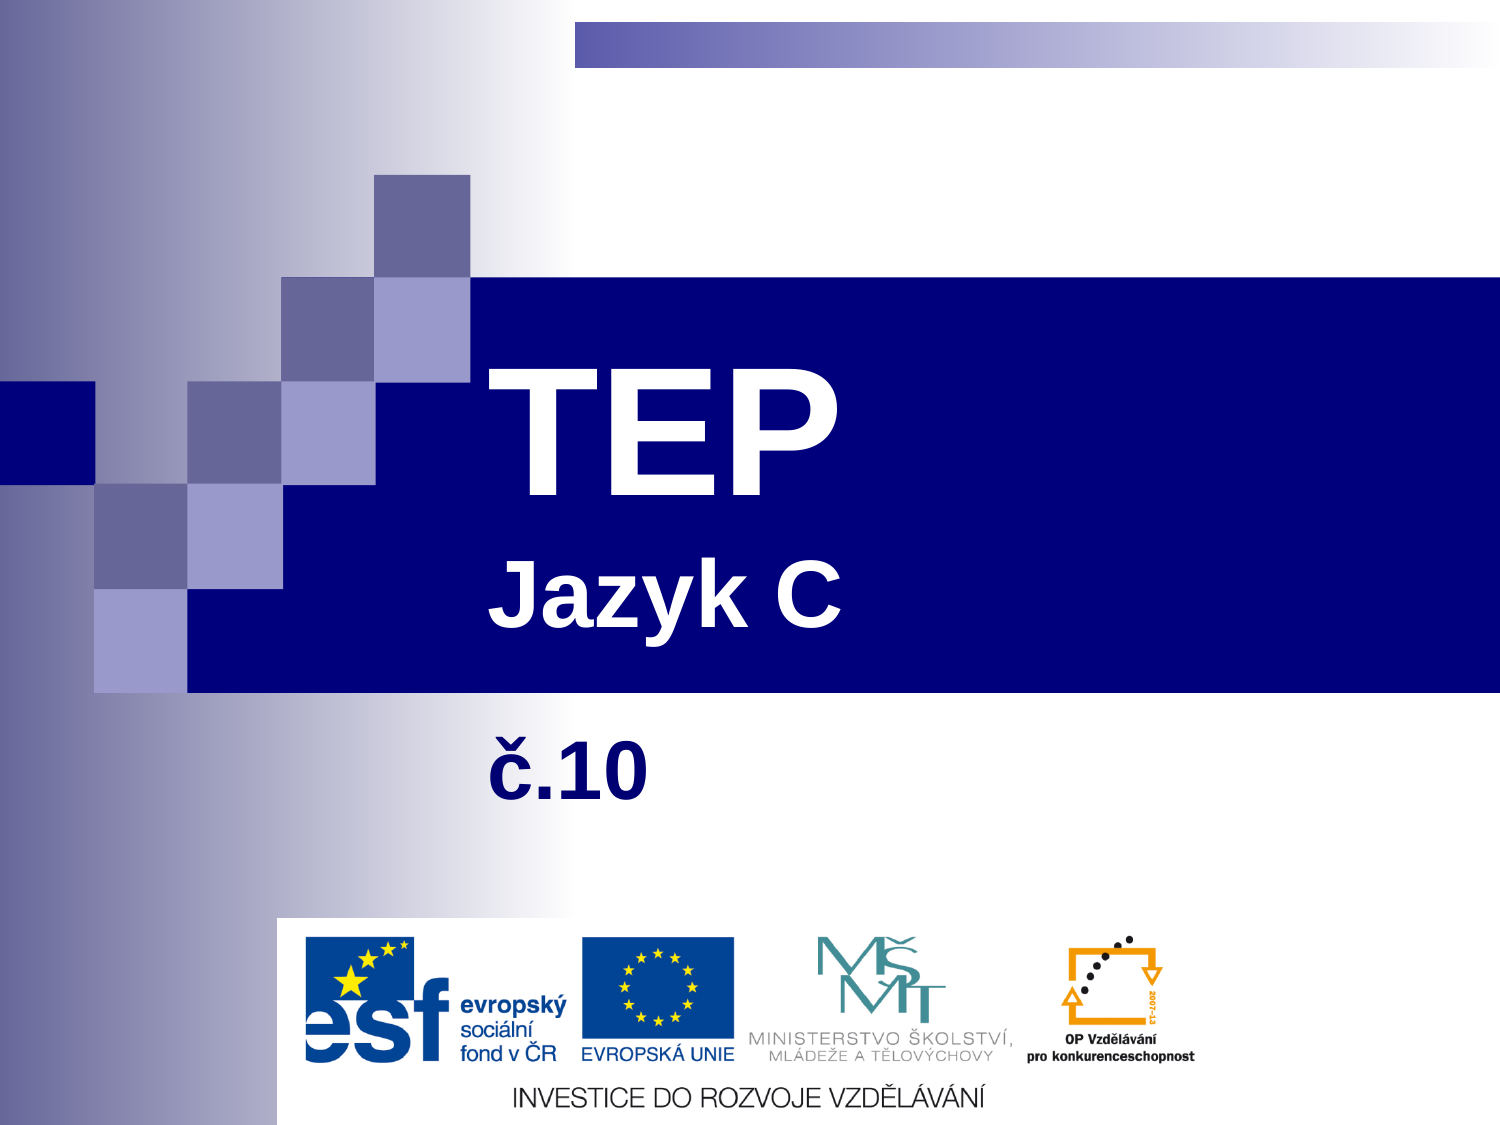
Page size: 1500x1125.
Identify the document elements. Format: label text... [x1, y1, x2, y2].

title TEP Jazyk C [472, 295, 1461, 664]
picture [277, 918, 1223, 1125]
subtitle č.10 [472, 708, 1500, 1125]
